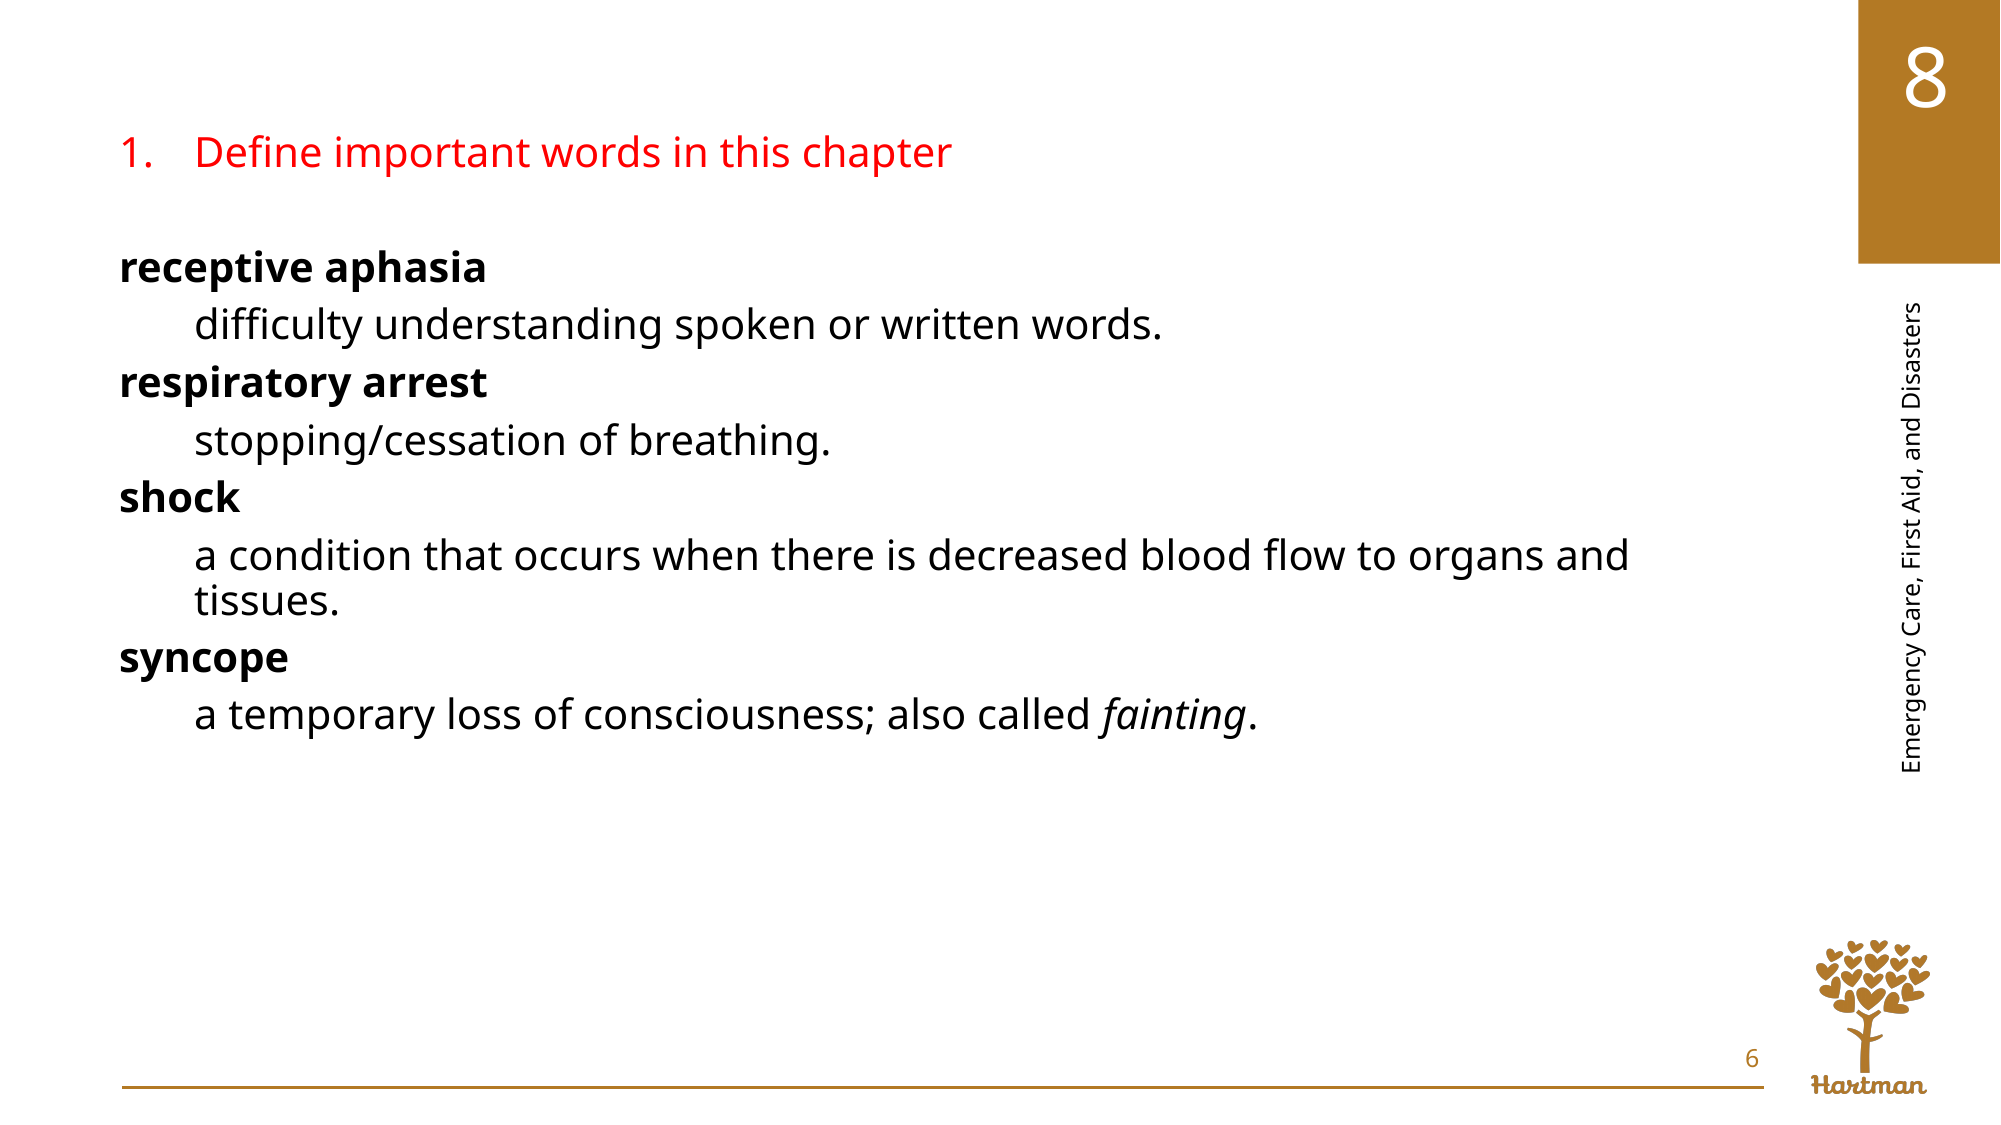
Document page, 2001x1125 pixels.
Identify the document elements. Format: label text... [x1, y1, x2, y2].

slide_number 6 [1561, 1030, 1775, 1090]
picture [1811, 940, 1930, 1094]
list Define important words in this chapter receptive aphasia difficulty understanding spoken or written words. respiratory arrest stopping/cessation of breathing. shock a condition that occurs when there is decreased blood flow to organs and tissues. syncope a temporary loss of consciousness; also called fainting. [104, 123, 1784, 1014]
